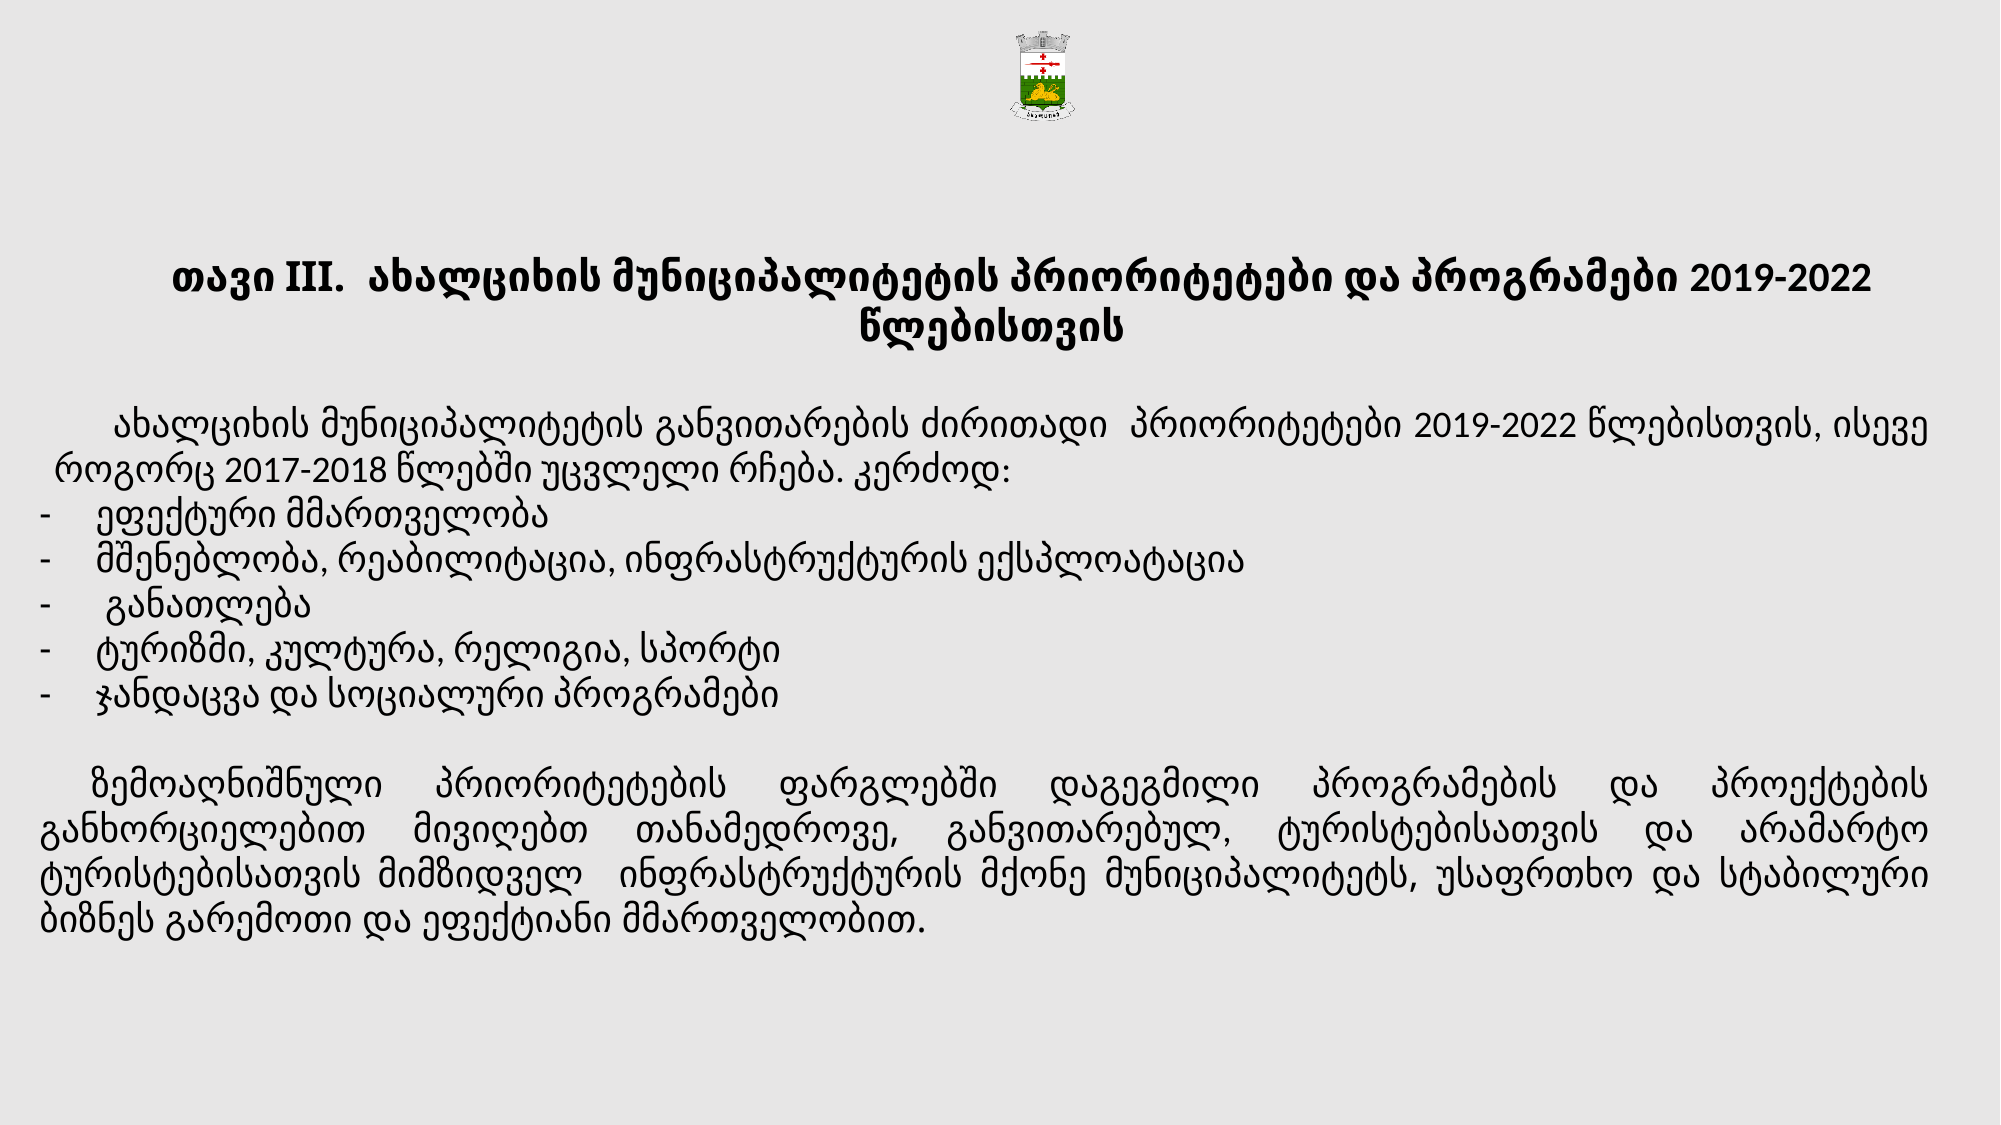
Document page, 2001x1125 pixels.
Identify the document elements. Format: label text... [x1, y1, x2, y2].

text_box თავი III. ახალციხის მუნიციპალიტეტის პრიორიტეტები და პროგრამები 2019-2022 წლებისთვის ახალციხის მუნიციპალიტეტის განვითარების ძირითადი პრიორიტეტები 2019-2022 წლებისთვის, ისევე როგორც 2017-2018 წლებში უცვლელი რჩება. კერძოდ: ეფექტური მმართველობა მშენებლობა, რეაბილიტაცია, ინფრასტრუქტურის ექსპლოატაცია განათლება ტურიზმი, კულტურა, რელიგია, სპორტი ჯანდაცვა და სოციალური პროგრამები ზემოაღნიშნული პრიორიტეტების ფარგლებში დაგეგმილი პროგრამების და პროექტების განხორციელებით მივიღებთ თანამედროვე, განვითარებულ, ტურისტებისათვის და არამარტო ტურისტებისათვის მიმზიდველ ინფრასტრუქტურის მქონე მუნიციპალიტეტს, უსაფრთხო და სტაბილური ბიზნეს გარემოთი და ეფექტიანი მმართველობით. [24, 242, 1960, 948]
picture [1010, 31, 1075, 121]
